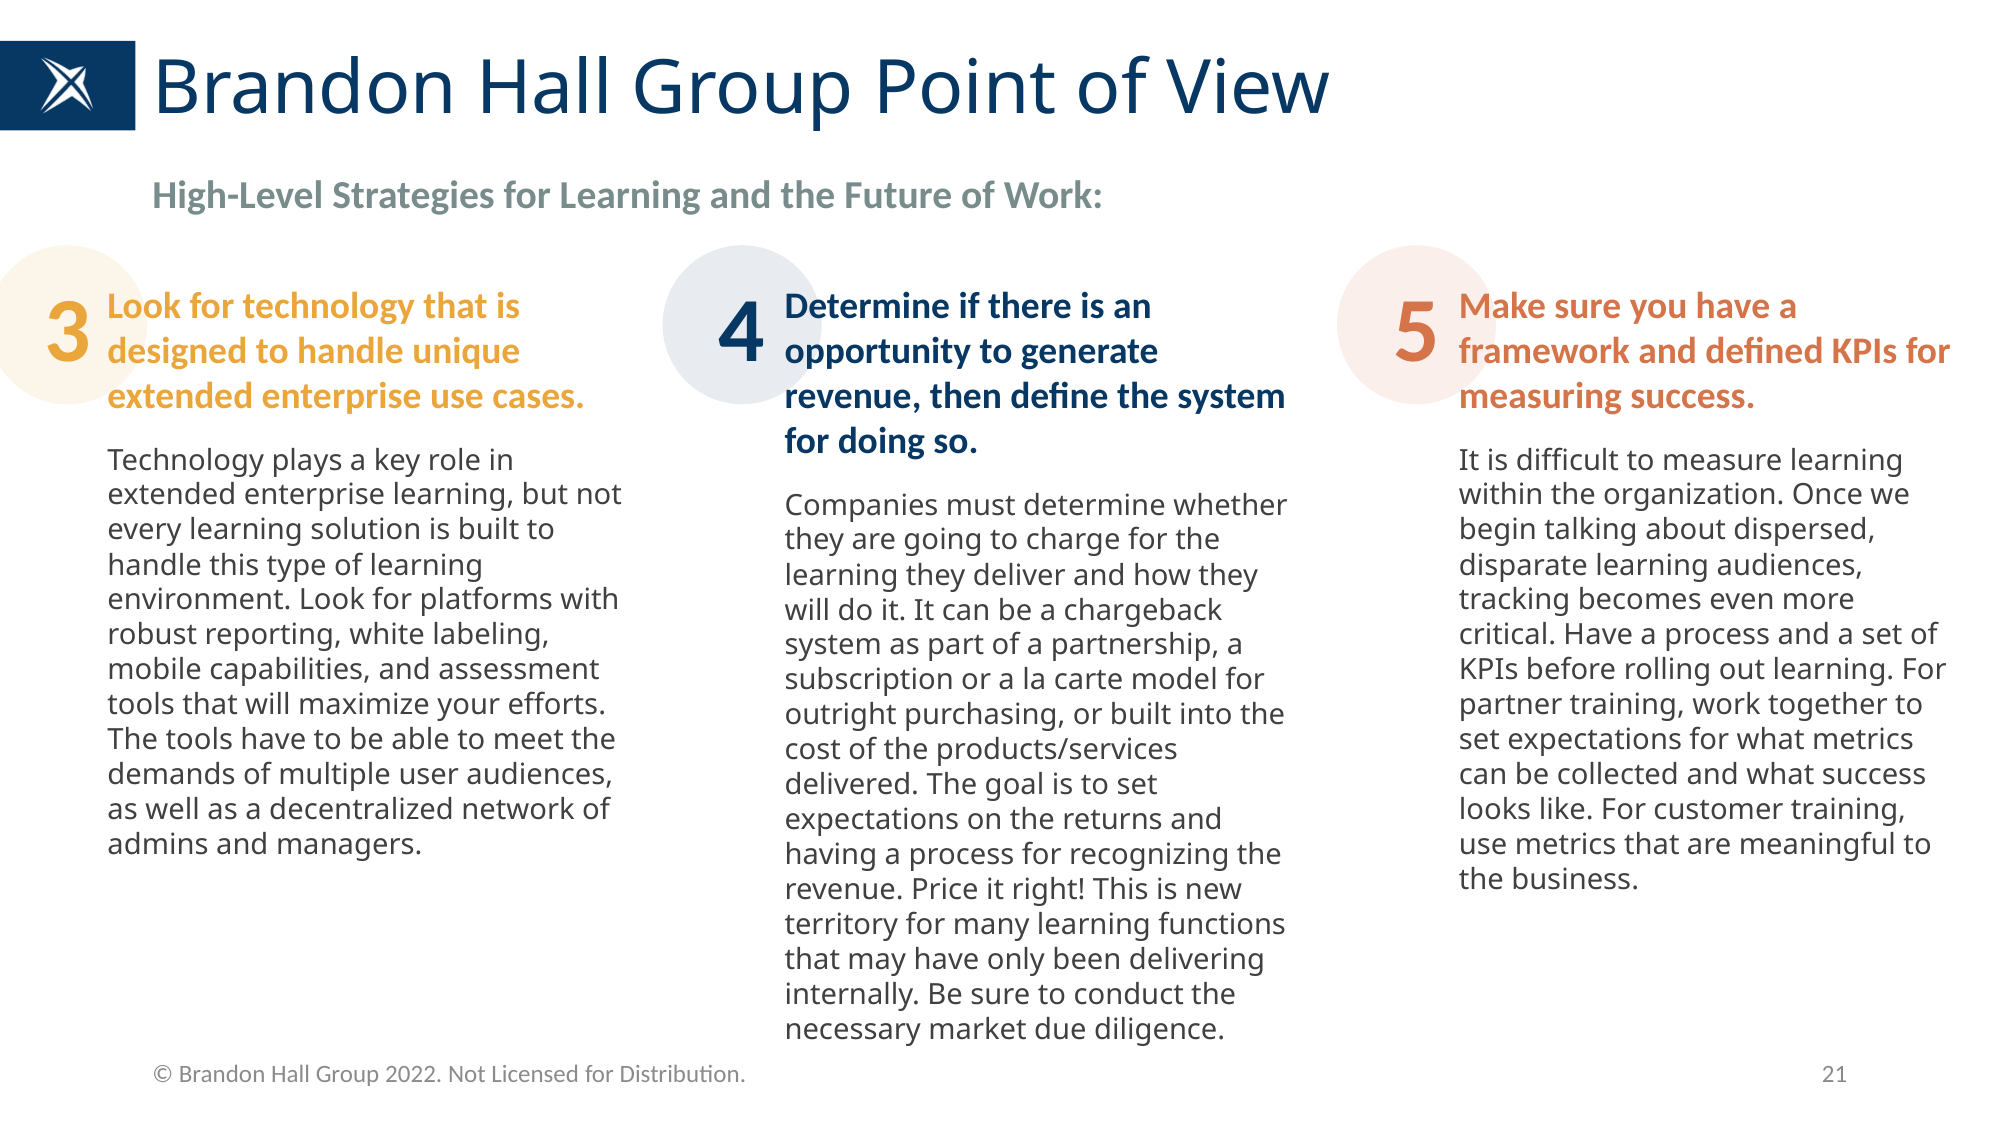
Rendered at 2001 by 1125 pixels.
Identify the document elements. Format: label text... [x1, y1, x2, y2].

title Brandon Hall Group Point of View [137, 40, 1863, 278]
text_box 5 [1335, 244, 1498, 406]
text_box Determine if there is an opportunity to generate revenue, then define the system for doing so. Companies must determine whether they are going to charge for the learning they deliver and how they will do it. It can be a chargeback system as part of a partnership, a subscription or a la carte model for outright purchasing, or built into the cost of the products/services delivered. The goal is to set expectations on the returns and having a process for recognizing the revenue. Price it right! This is new territory for many learning functions that may have only been delivering internally. Be sure to conduct the necessary market due diligence. [769, 273, 1317, 959]
slide_number 21 [1412, 1042, 1863, 1103]
text_box 3 [0, 244, 149, 406]
picture [40, 57, 94, 114]
list Look for technology that is designed to handle unique extended enterprise use cases. Technology plays a key role in extended enterprise learning, but not every learning solution is built to handle this type of learning environment. Look for platforms with robust reporting, white labeling, mobile capabilities, and assessment tools that will maximize your efforts. The tools have to be able to meet the demands of multiple user audiences, as well as a decentralized network of admins and managers. [92, 273, 642, 1043]
text_box 4 [661, 244, 823, 406]
footer © Brandon Hall Group 2022. Not Licensed for Distribution. [137, 1042, 813, 1103]
text_box High-Level Strategies for Learning and the Future of Work: [137, 166, 1496, 227]
text_box Make sure you have a framework and defined KPIs for measuring success. It is difficult to measure learning within the organization. Once we begin talking about dispersed, disparate learning audiences, tracking becomes even more critical. Have a process and a set of KPIs before rolling out learning. For partner training, work together to set expectations for what metrics can be collected and what success looks like. For customer training, use metrics that are meaningful to the business. [1444, 273, 1970, 1005]
